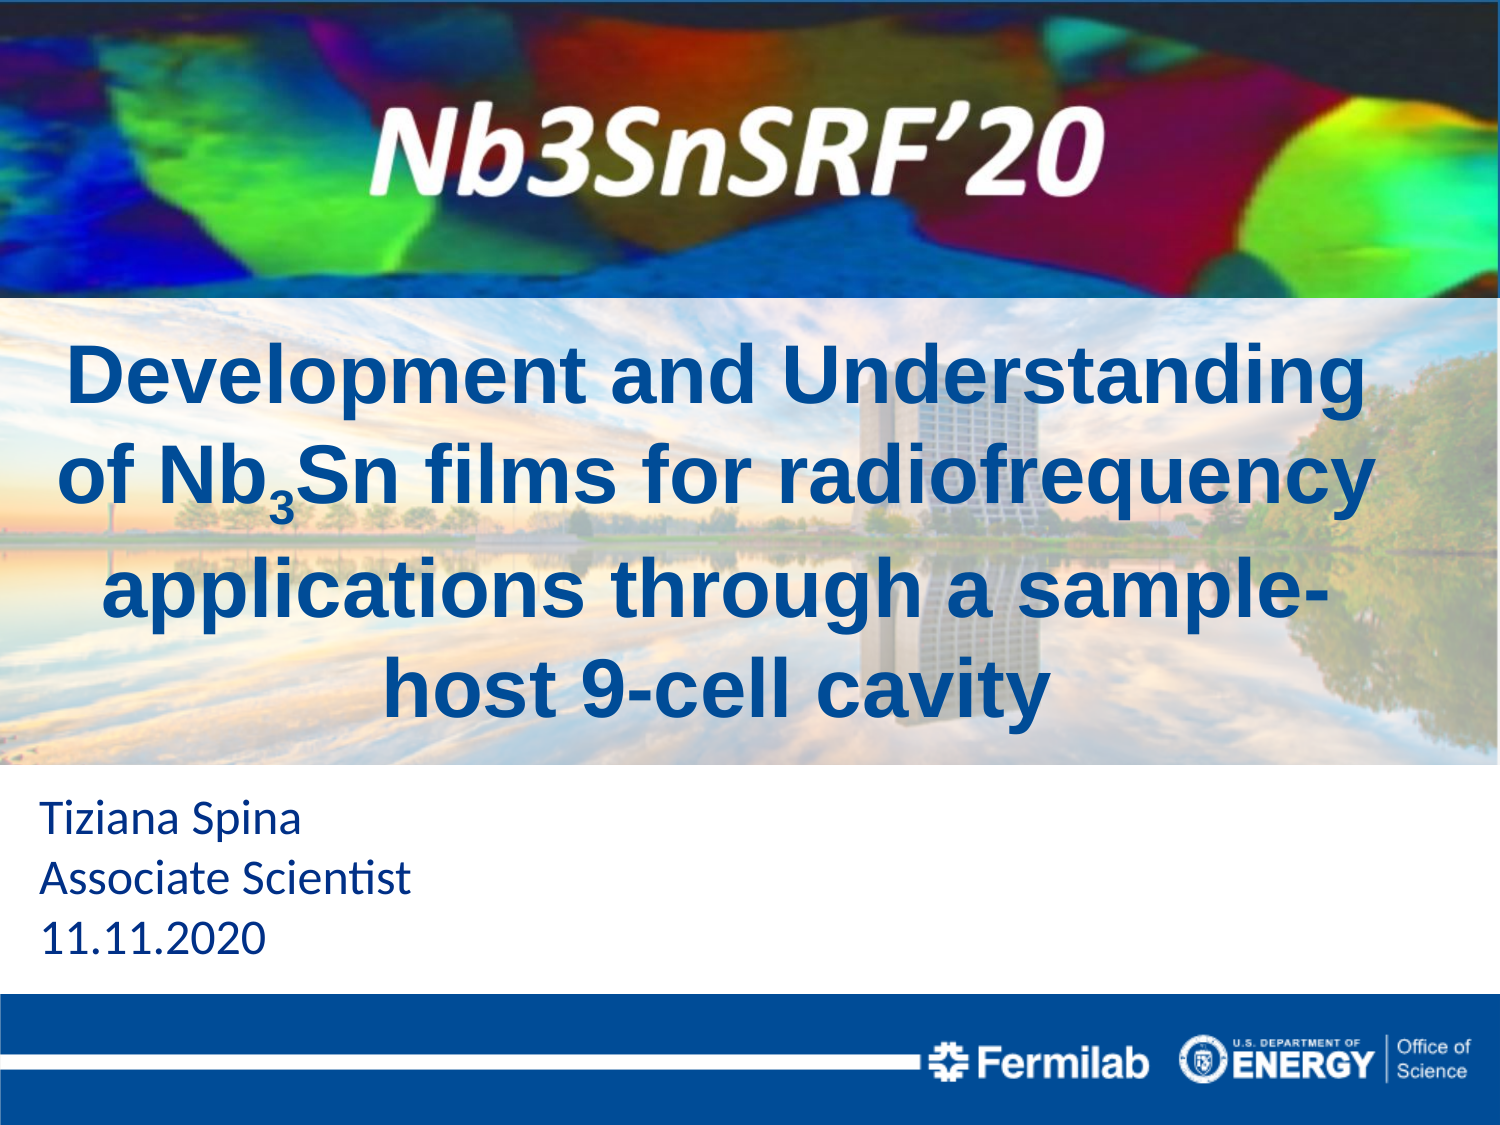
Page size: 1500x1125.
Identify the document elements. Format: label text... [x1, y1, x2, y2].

picture [0, 0, 1500, 765]
picture [0, 994, 1500, 1125]
text_box Tiziana Spina Associate Scientist 11.11.2020 [24, 777, 633, 973]
